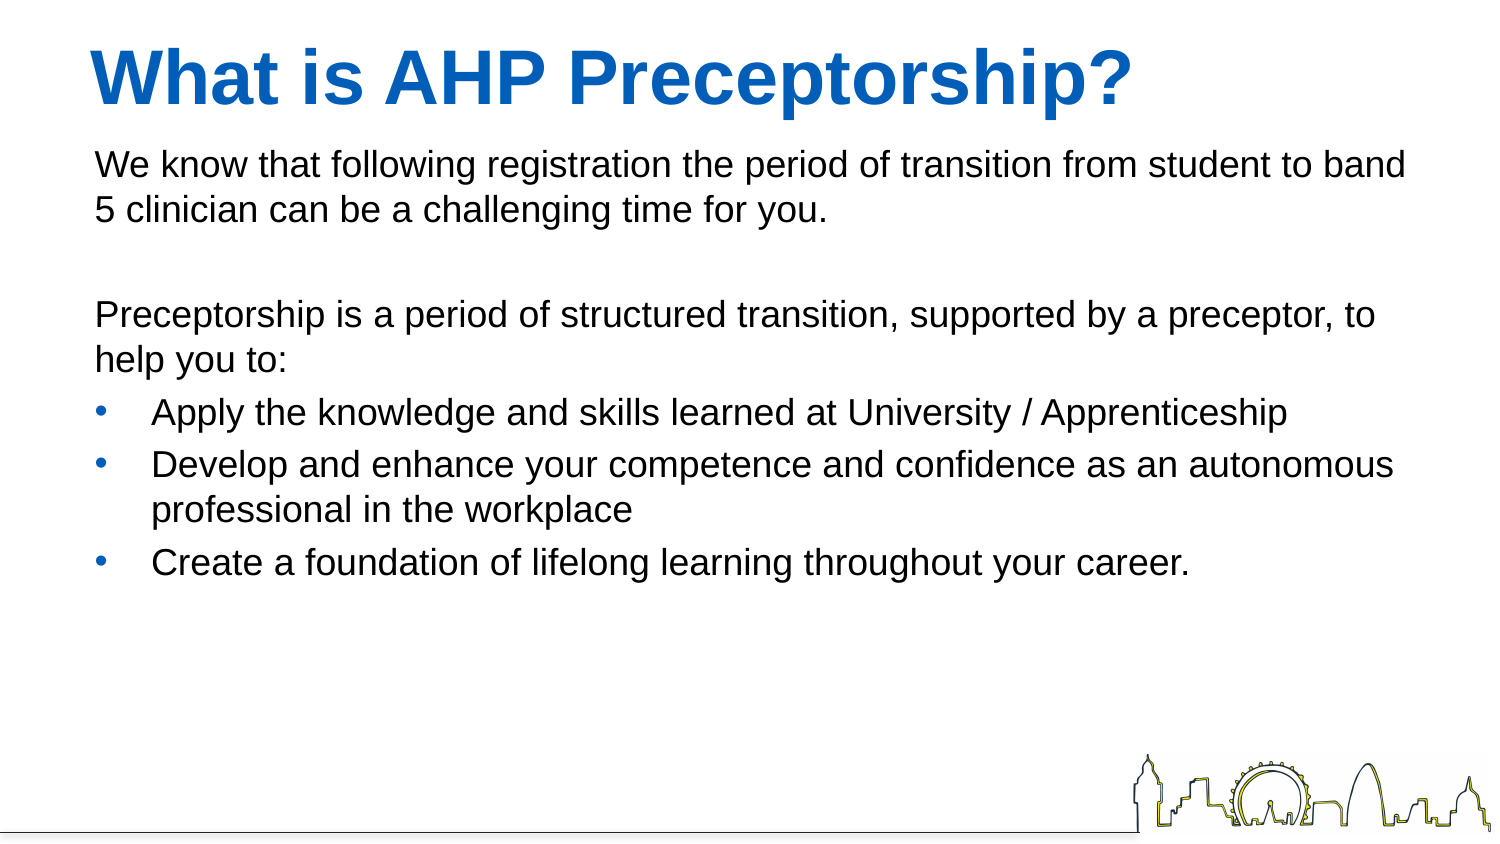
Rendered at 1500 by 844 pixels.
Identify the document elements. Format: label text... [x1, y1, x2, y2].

title What is AHP Preceptorship? [75, 19, 1272, 128]
list We know that following registration the period of transition from student to band 5 clinician can be a challenging time for you. Preceptorship is a period of structured transition, supported by a preceptor, to help you to: Apply the knowledge and skills learned at University / Apprenticeship Develop and enhance your competence and confidence as an autonomous professional in the workplace Create a foundation of lifelong learning throughout your career. [79, 132, 1430, 690]
picture [1133, 753, 1492, 835]
